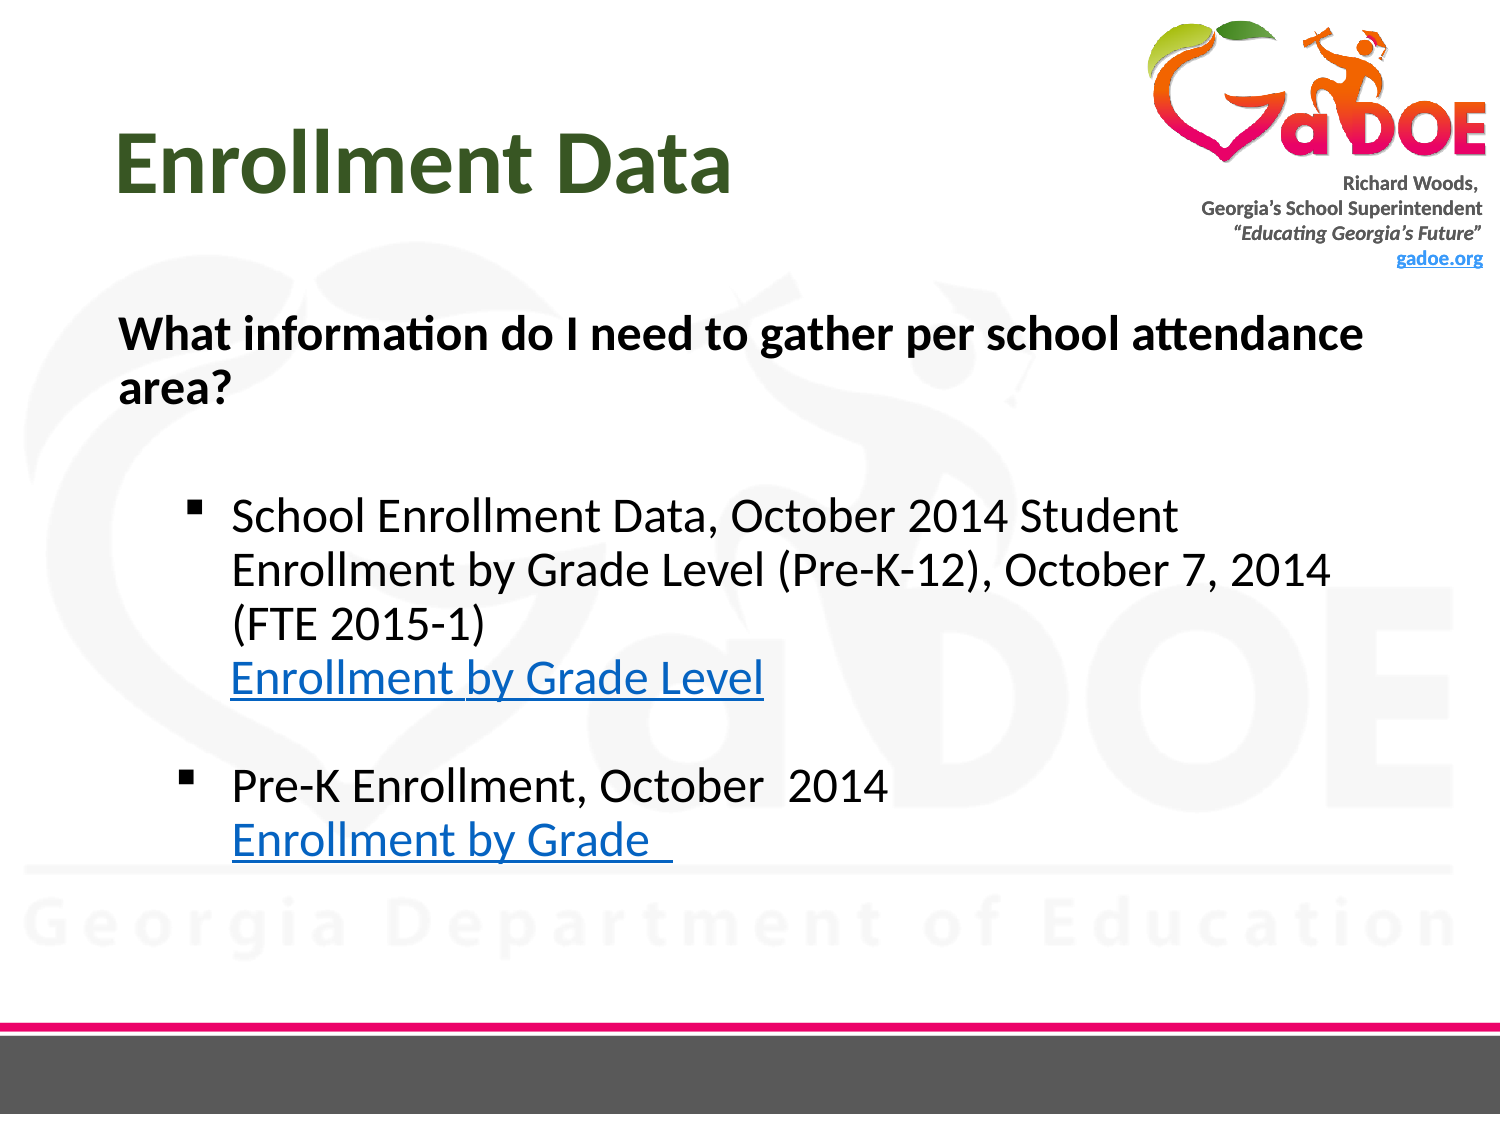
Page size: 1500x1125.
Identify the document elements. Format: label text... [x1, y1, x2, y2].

list What information do I need to gather per school attendance area? School Enrollment Data, October 2014 Student Enrollment by Grade Level (Pre-K-12), October 7, 2014 (FTE 2015-1) Enrollment by Grade Level Pre-K Enrollment, October 2014 Enrollment by Grade [103, 299, 1397, 1014]
title Enrollment Data [99, 54, 1136, 273]
picture [1135, 8, 1499, 164]
picture [19, 235, 1473, 980]
